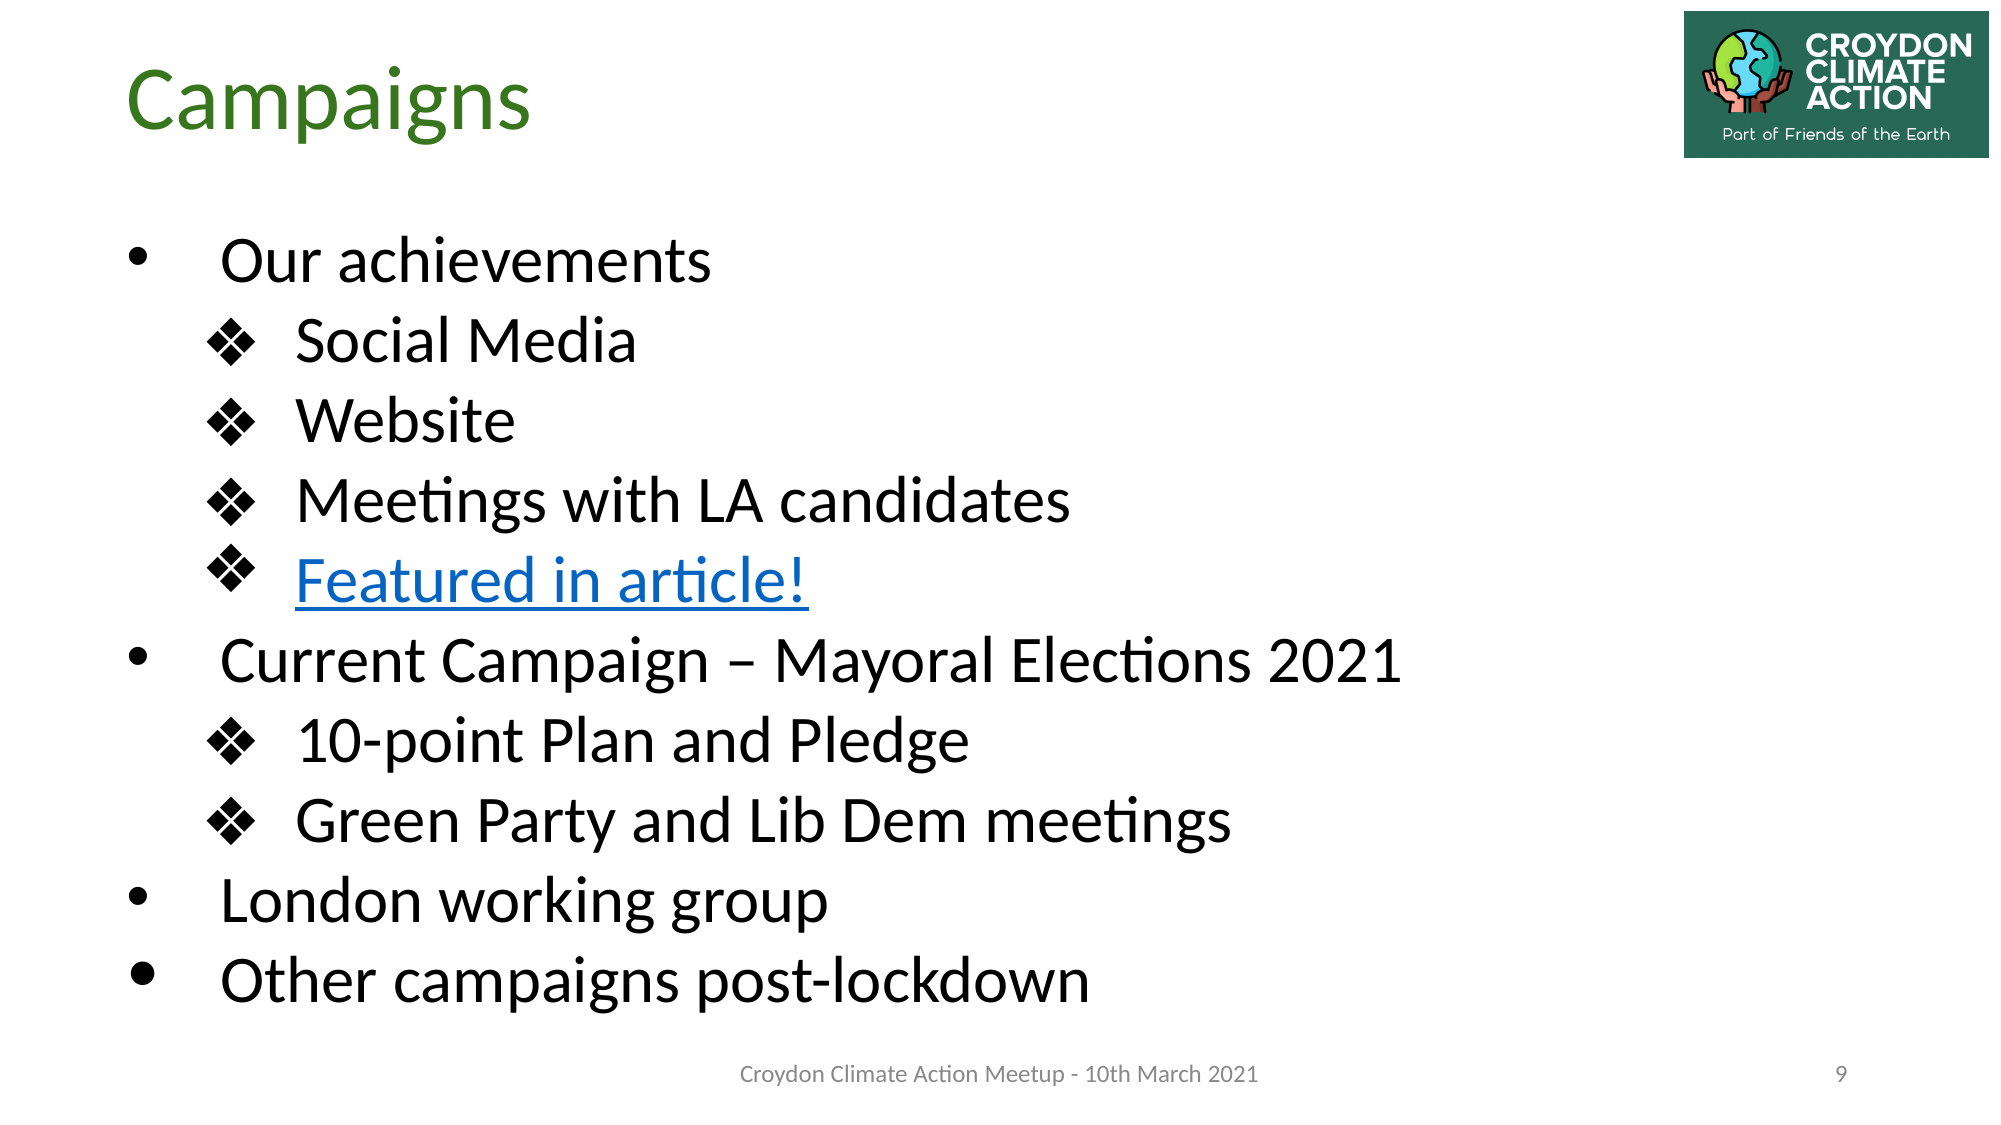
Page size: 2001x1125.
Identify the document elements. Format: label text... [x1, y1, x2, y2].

slide_number ‹#› [1412, 1042, 1863, 1103]
title Campaigns [111, 0, 1837, 208]
footer Croydon Climate Action Meetup - 10th March 2021 [662, 1042, 1338, 1103]
picture [1683, 11, 1989, 158]
text_box Our achievements Social Media Website Meetings with LA candidates Featured in article! Current Campaign – Mayoral Elections 2021 10-point Plan and Pledge Green Party and Lib Dem meetings London working group Other campaigns post-lockdown [111, 208, 1889, 1023]
